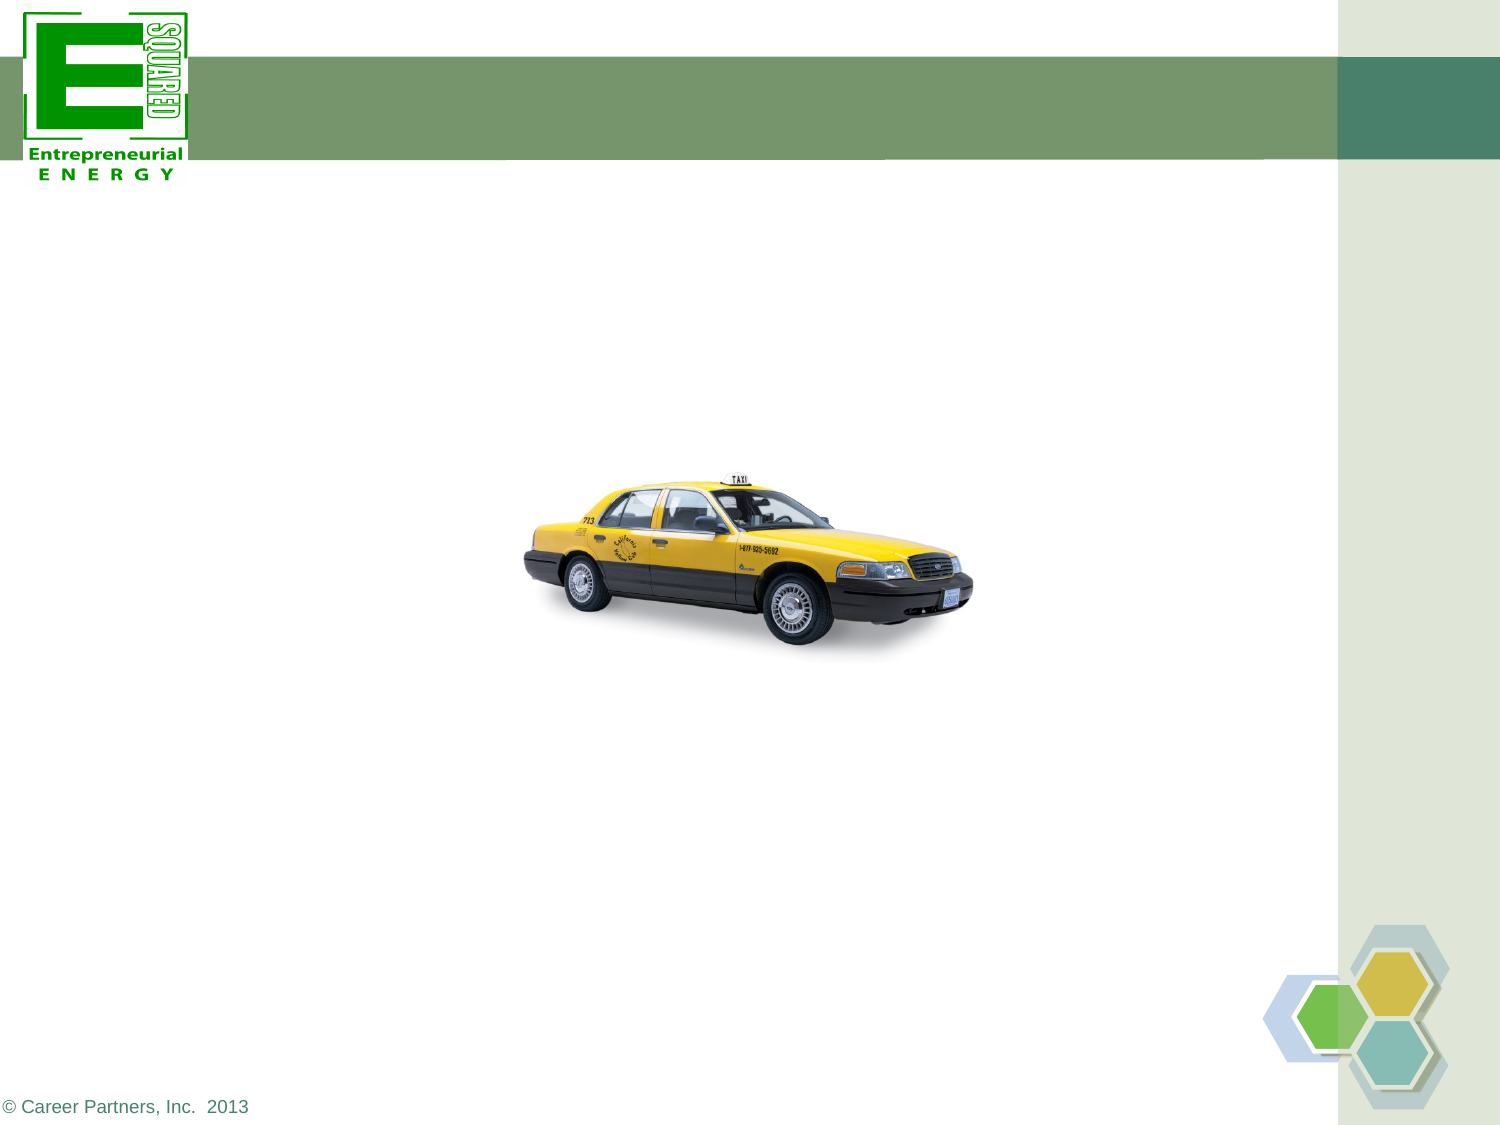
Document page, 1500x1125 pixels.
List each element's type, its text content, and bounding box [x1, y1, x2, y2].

picture [23, 12, 188, 188]
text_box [499, 447, 1001, 678]
text_box © Career Partners, Inc. 2013 [0, 1087, 313, 1125]
